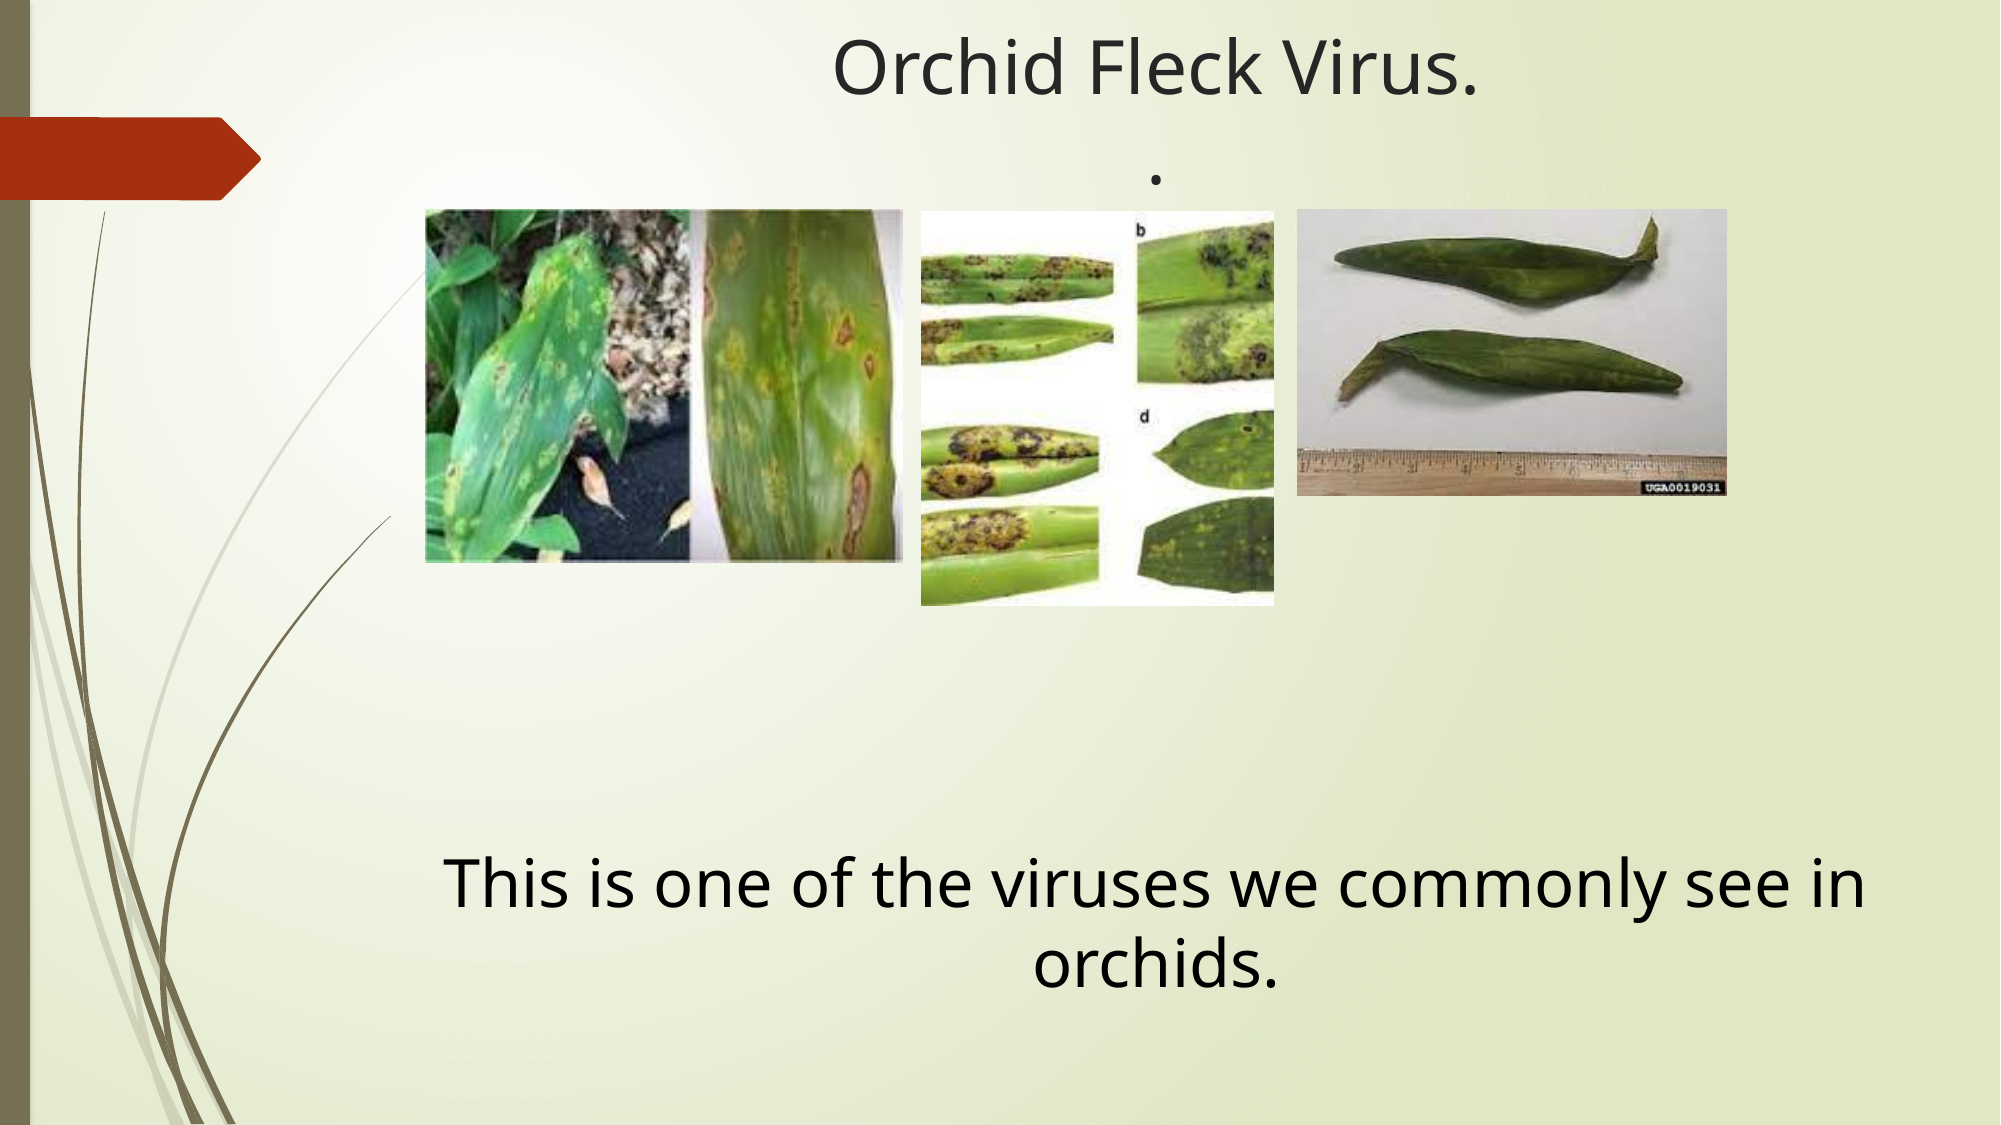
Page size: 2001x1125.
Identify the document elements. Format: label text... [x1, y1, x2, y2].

title Orchid Fleck Virus. [425, 11, 1888, 102]
picture [425, 209, 903, 563]
picture [921, 211, 1274, 606]
text_box . [425, 102, 1888, 210]
text_box This is one of the viruses we commonly see in orchids. [425, 833, 1888, 1009]
picture [1296, 209, 1728, 496]
